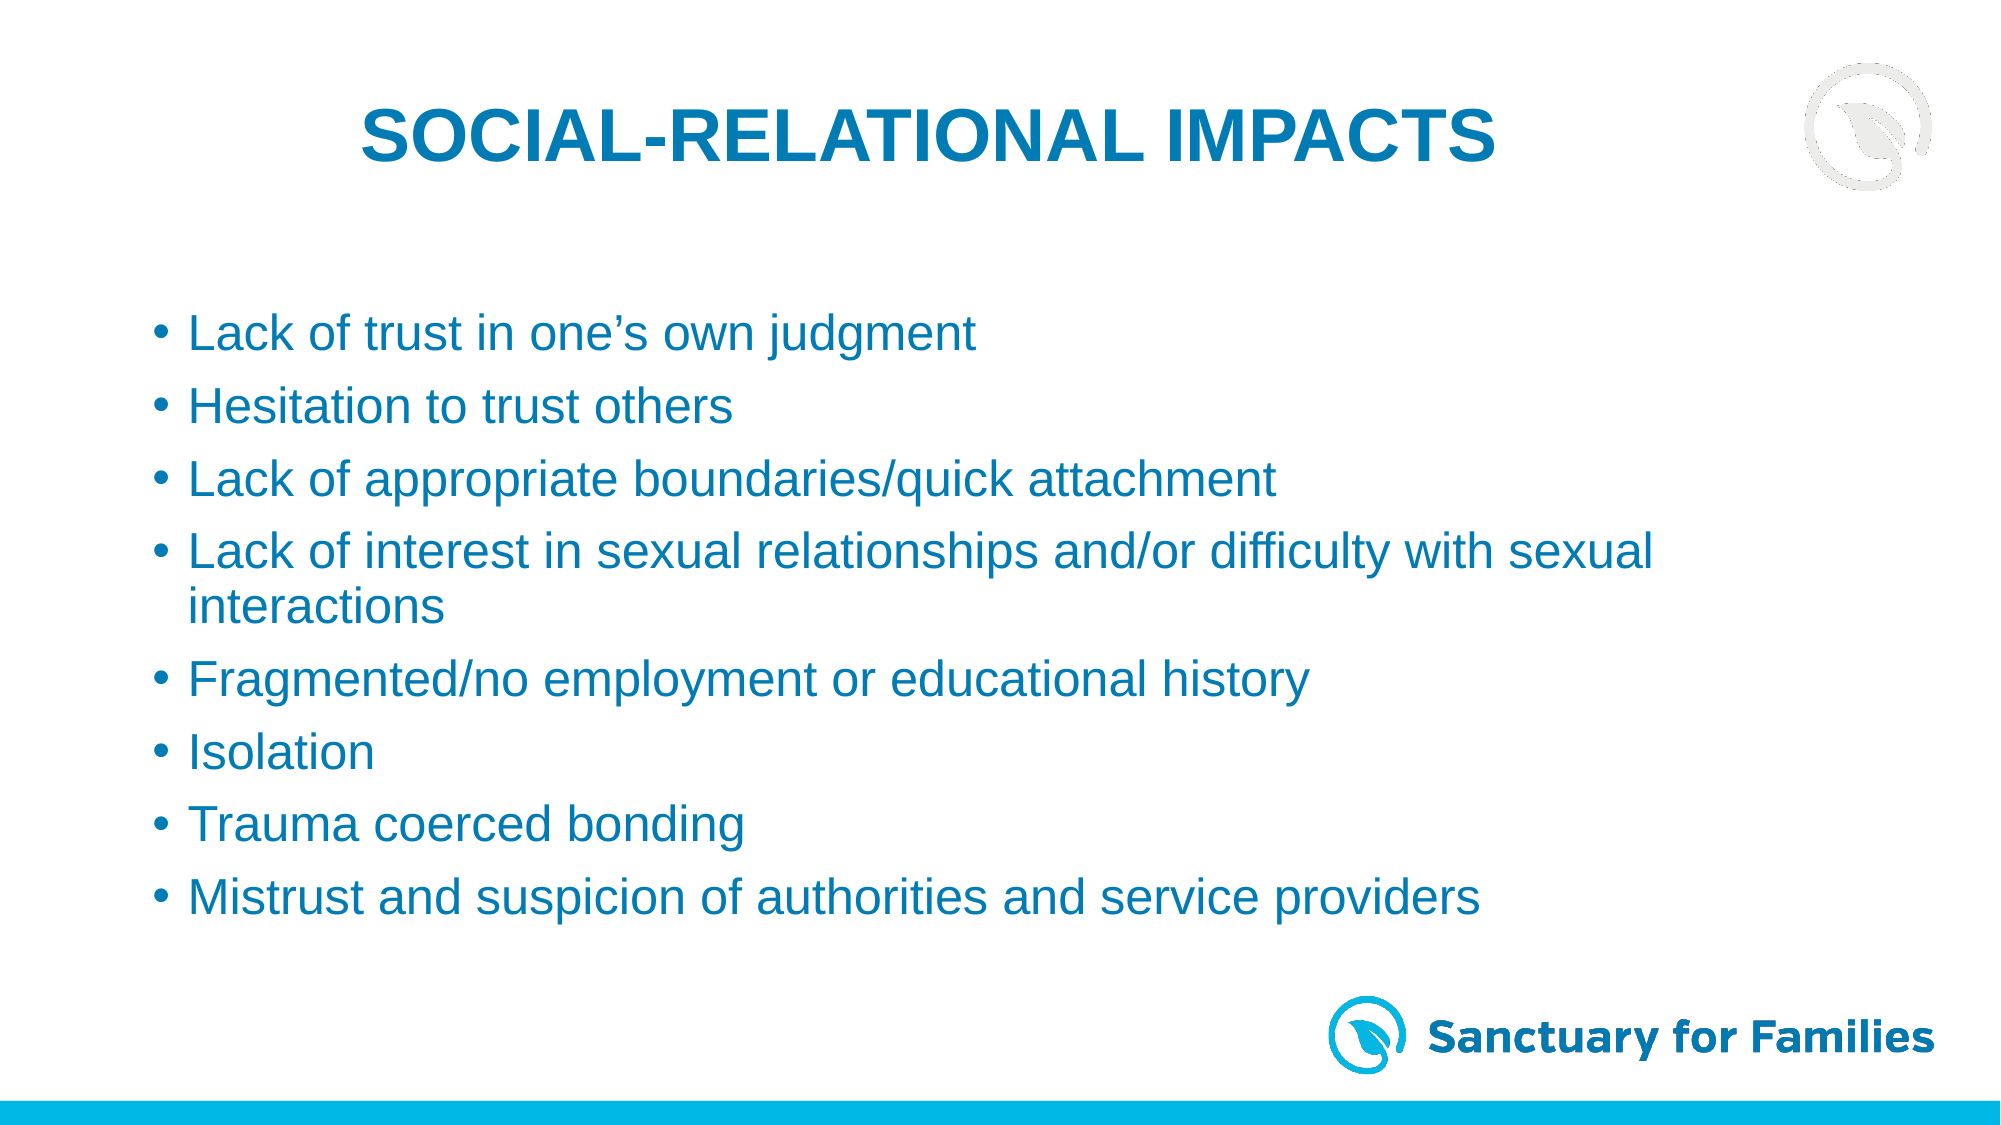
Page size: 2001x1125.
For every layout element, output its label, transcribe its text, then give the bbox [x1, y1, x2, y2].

title Social-Relational Impacts [345, 28, 2000, 246]
list Lack of trust in one’s own judgment Hesitation to trust others Lack of appropriate boundaries/quick attachment Lack of interest in sexual relationships and/or difficulty with sexual interactions Fragmented/no employment or educational history Isolation Trauma coerced bonding Mistrust and suspicion of authorities and service providers [137, 299, 1768, 939]
picture [1327, 992, 1935, 1079]
